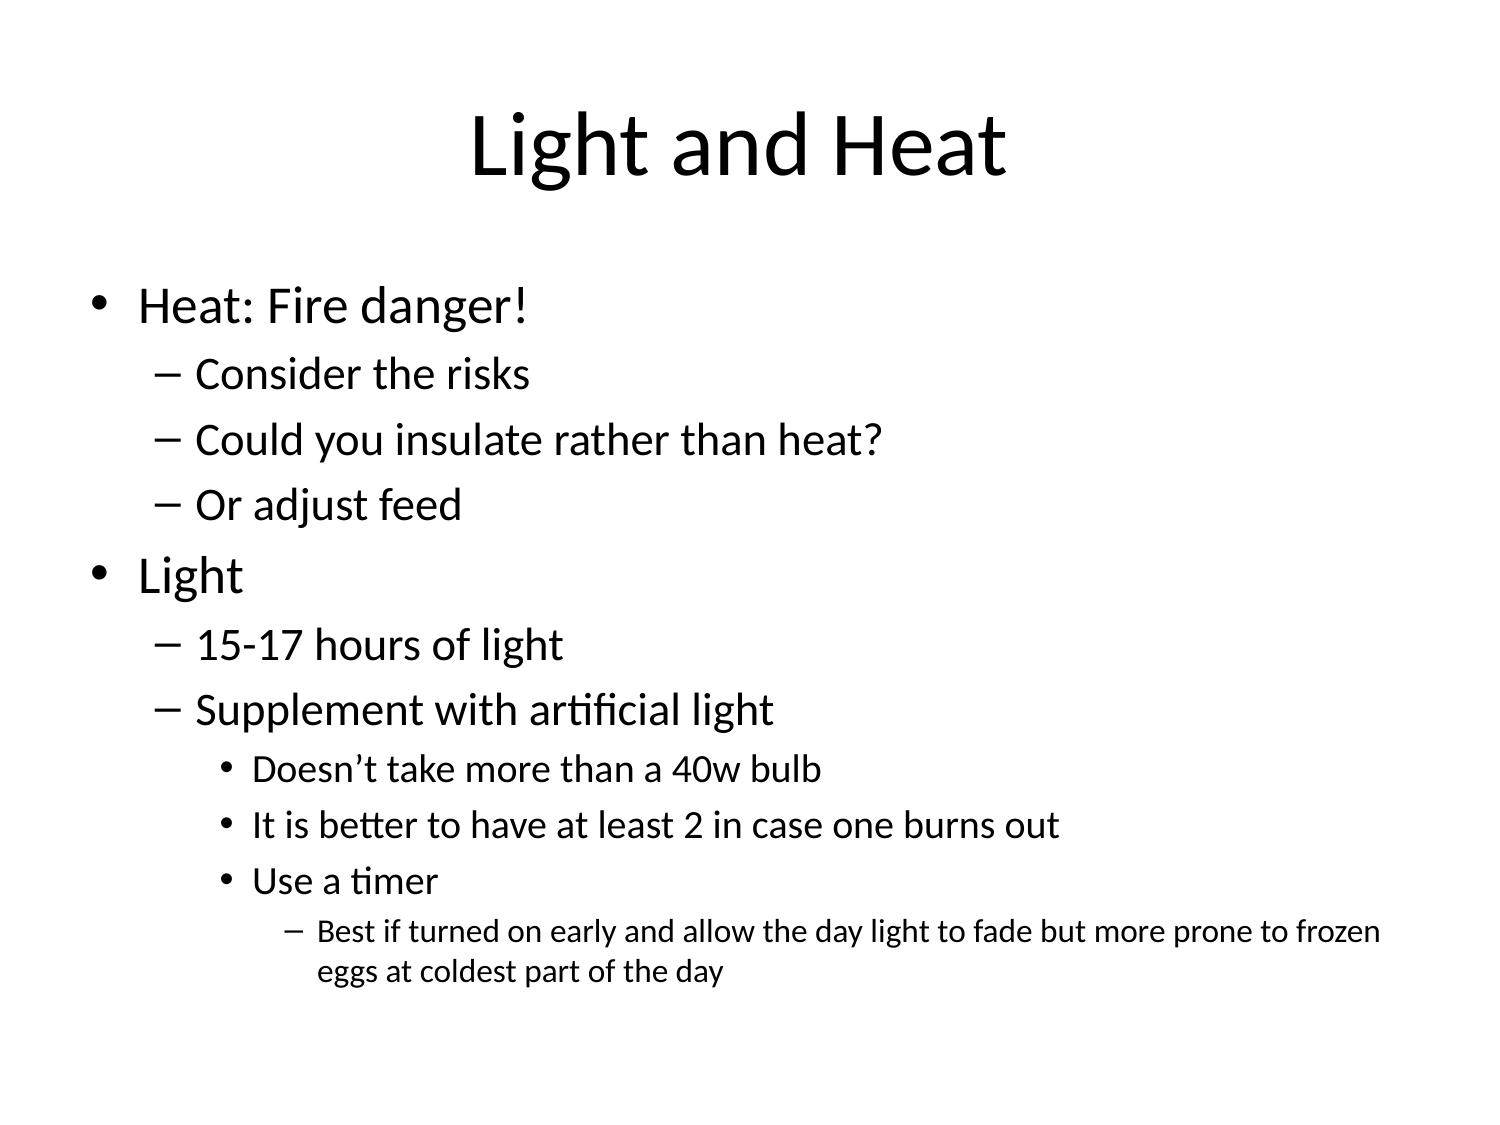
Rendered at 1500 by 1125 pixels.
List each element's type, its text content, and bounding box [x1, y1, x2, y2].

list Heat: Fire danger! Consider the risks Could you insulate rather than heat? Or adjust feed Light 15-17 hours of light Supplement with artificial light Doesn’t take more than a 40w bulb It is better to have at least 2 in case one burns out Use a timer Best if turned on early and allow the day light to fade but more prone to frozen eggs at coldest part of the day [75, 262, 1425, 1005]
title Light and Heat [75, 45, 1425, 233]
